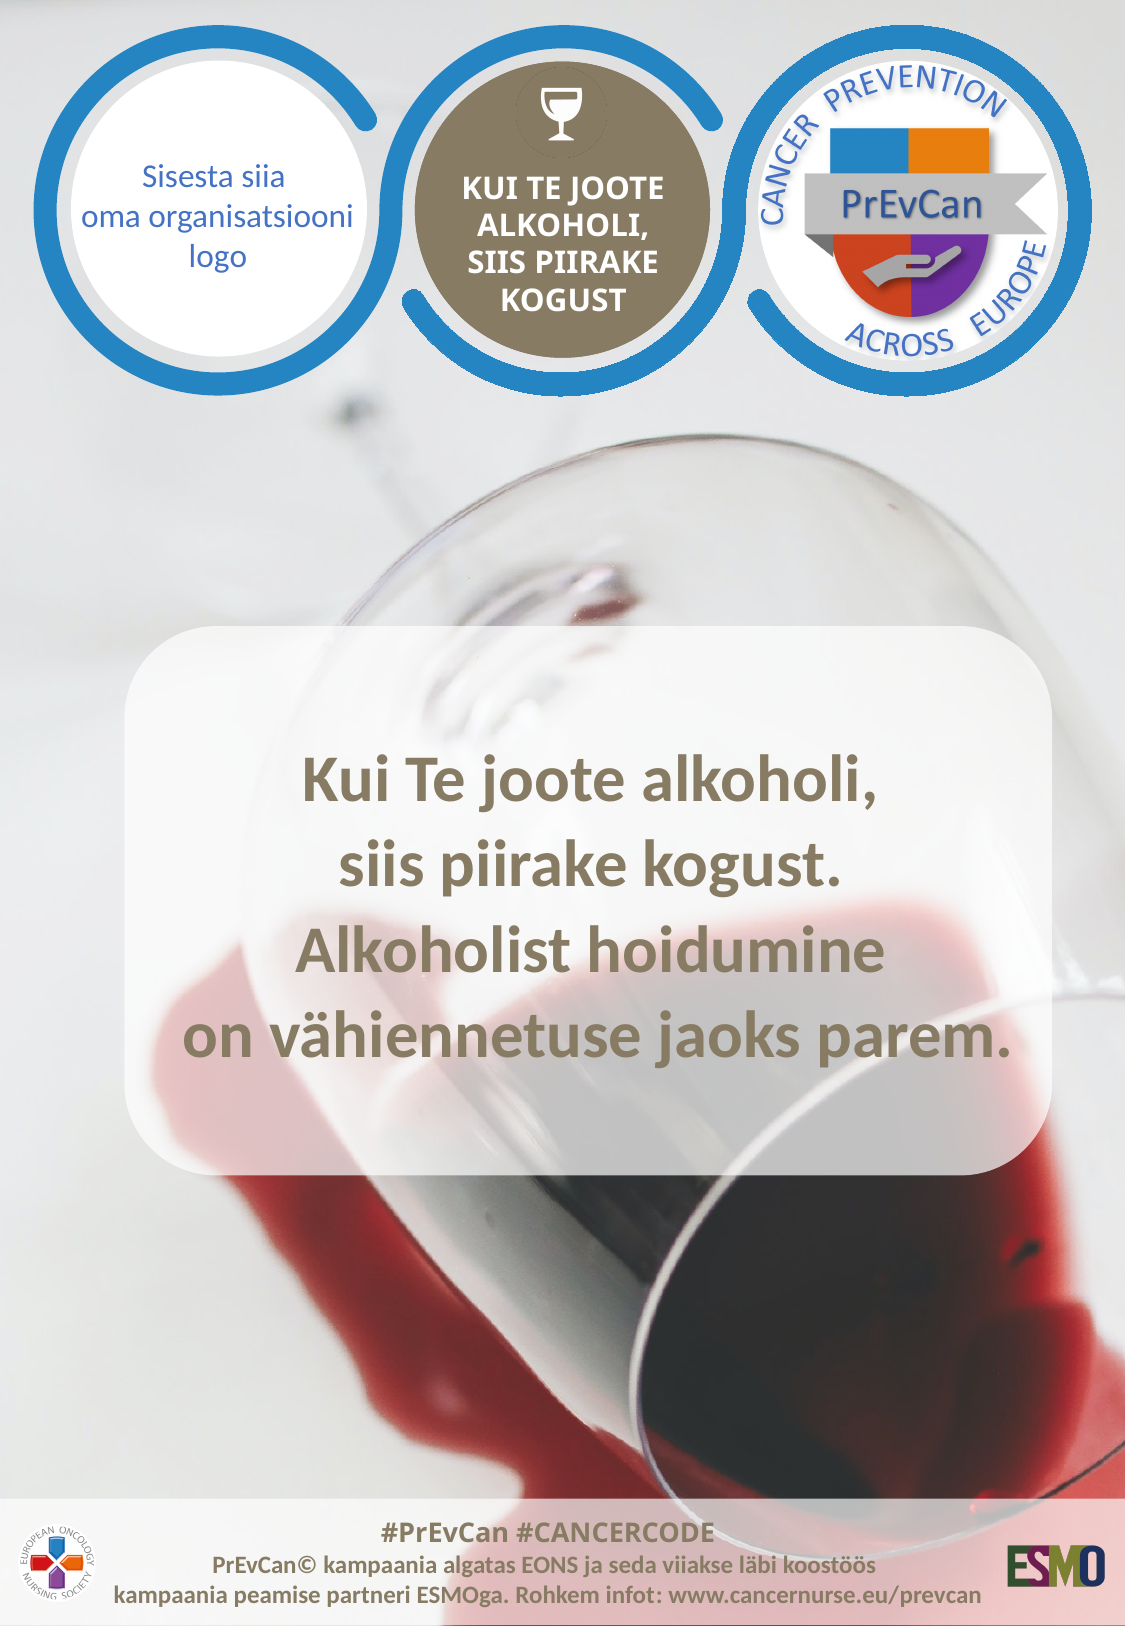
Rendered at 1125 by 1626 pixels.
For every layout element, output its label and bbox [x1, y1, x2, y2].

text_box [0, 0, 1125, 1625]
